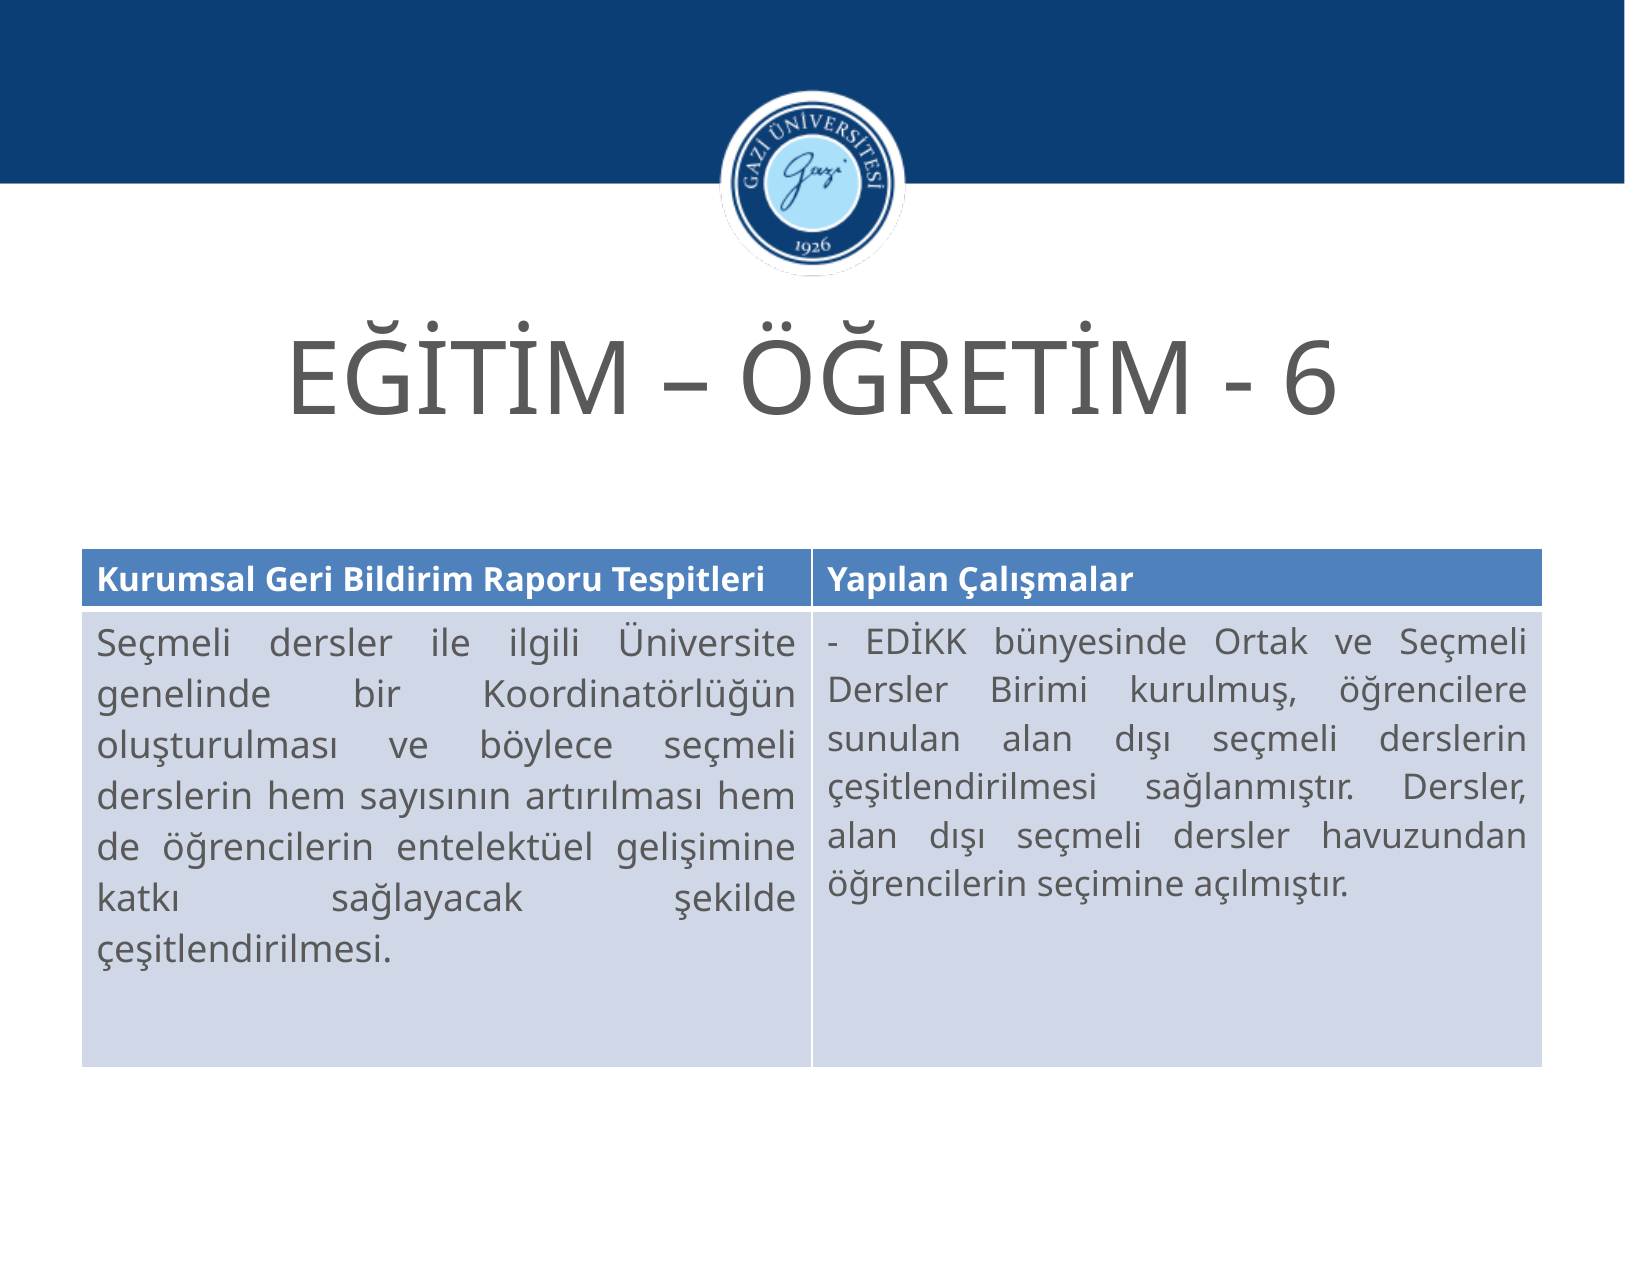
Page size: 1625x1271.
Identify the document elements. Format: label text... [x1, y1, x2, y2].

title EĞİTİM – ÖĞRETİM - 6 [81, 305, 1544, 517]
table_cell - EDİKK bünyesinde Ortak ve Seçmeli Dersler Birimi kurulmuş, öğrencilere sunulan alan dışı seçmeli derslerin çeşitlendirilmesi sağlanmıştır. Dersler, alan dışı seçmeli dersler havuzundan öğrencilerin seçimine açılmıştır. [813, 612, 1542, 1067]
table_cell Seçmeli dersler ile ilgili Üniversite genelinde bir Koordinatörlüğün oluşturulması ve böylece seçmeli derslerin hem sayısının artırılması hem de öğrencilerin entelektüel gelişimine katkı sağlayacak şekilde çeşitlendirilmesi. [82, 612, 811, 1067]
table_header Kurumsal Geri Bildirim Raporu Tespitleri [82, 549, 811, 606]
table_header Yapılan Çalışmalar [813, 549, 1542, 606]
